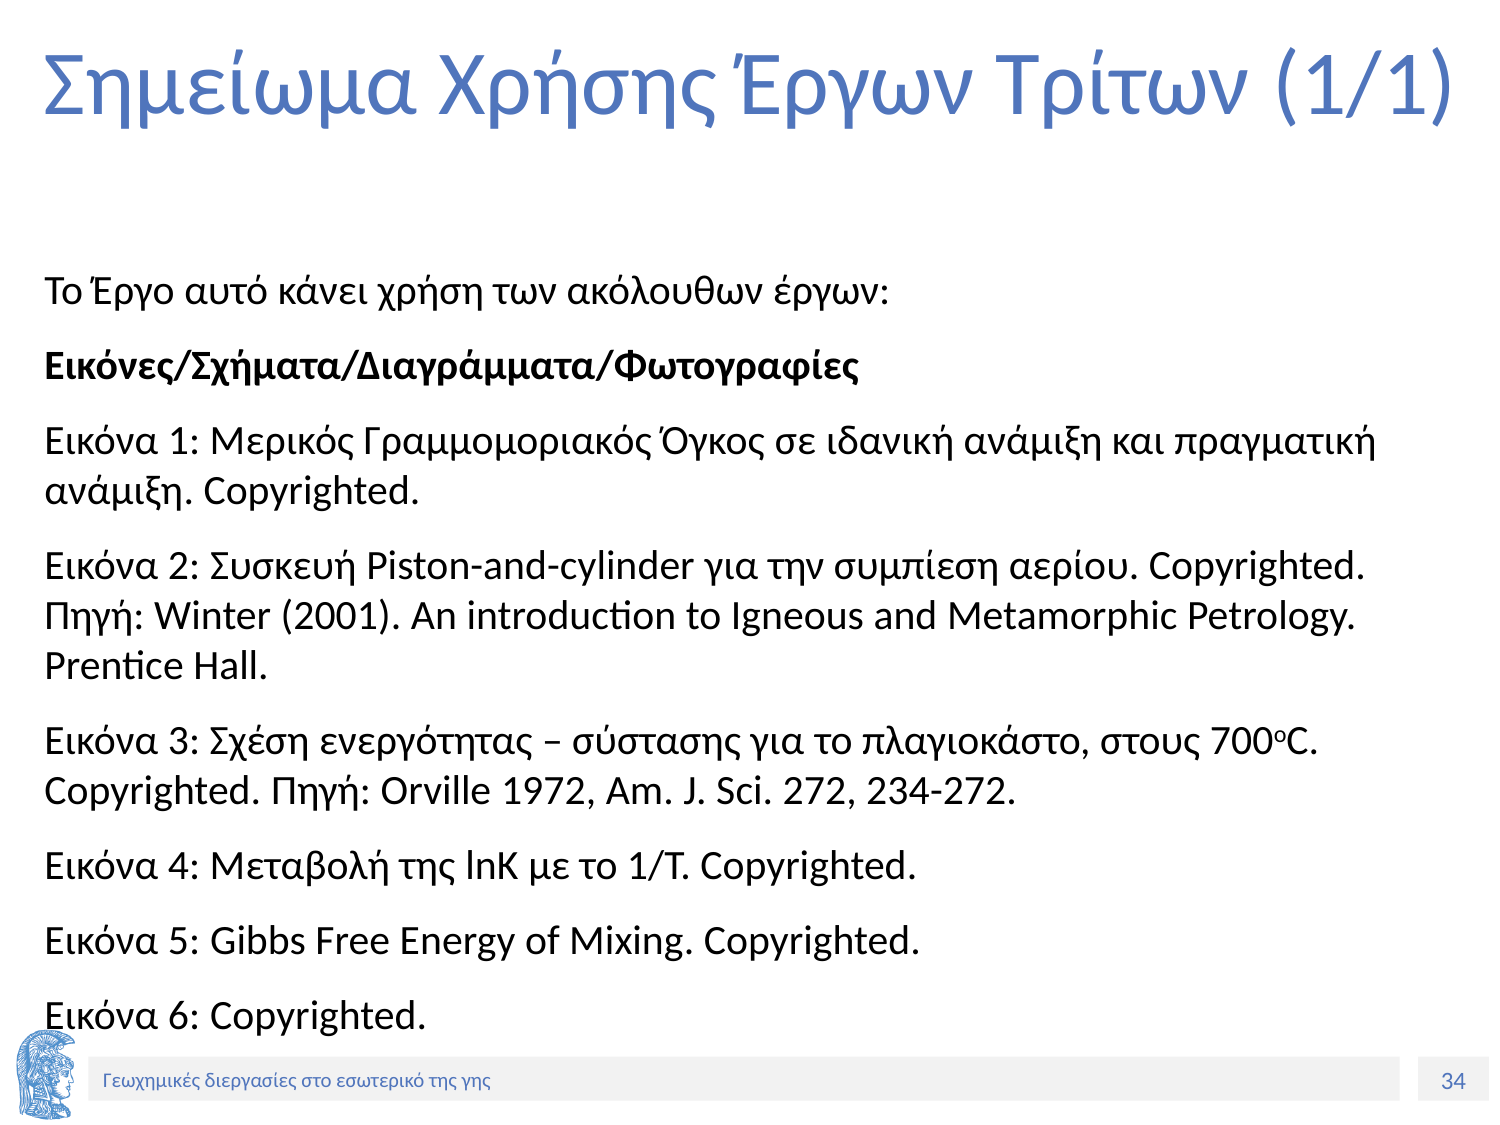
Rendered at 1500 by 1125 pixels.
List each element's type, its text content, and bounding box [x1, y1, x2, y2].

picture [9, 1026, 81, 1120]
list Το Έργο αυτό κάνει χρήση των ακόλουθων έργων: Εικόνες/Σχήματα/Διαγράμματα/Φωτογραφίες Εικόνα 1: Μερικός Γραμμομοριακός Όγκος σε ιδανική ανάμιξη και πραγματική ανάμιξη. Copyrighted. Εικόνα 2: Συσκευή Piston-and-cylinder για την συμπίεση αερίου. Copyrighted. Πηγή: Winter (2001). An introduction to Igneous and Metamorphic Petrology. Prentice Hall. Εικόνα 3: Σχέση ενεργότητας – σύστασης για το πλαγιοκάστο, στους 700oC. Copyrighted. Πηγή: Orville 1972, Am. J. Sci. 272, 234-272. Εικόνα 4: Μεταβολή της lnK με το 1/Τ. Copyrighted. Εικόνα 5: Gibbs Free Energy of Mixing. Copyrighted. Εικόνα 6: Copyrighted. [29, 255, 1483, 998]
title Σημείωμα Χρήσης Έργων Τρίτων (1/1) [0, 0, 1500, 172]
